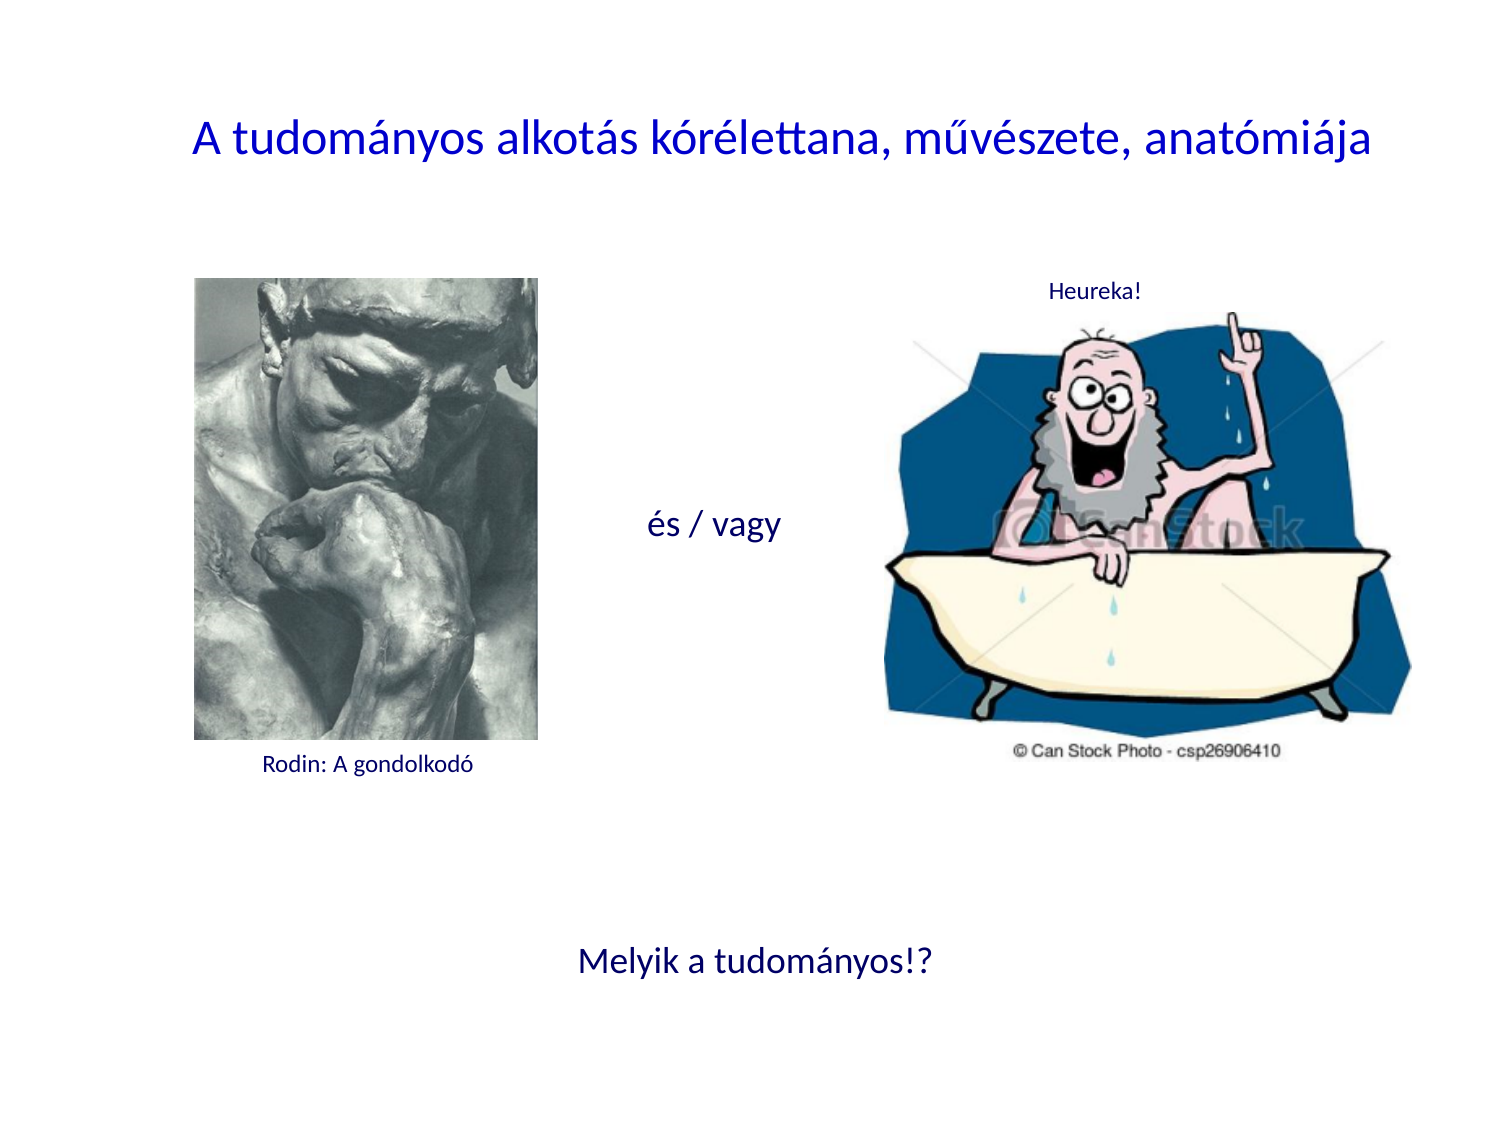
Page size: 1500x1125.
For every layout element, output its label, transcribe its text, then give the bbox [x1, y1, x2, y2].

text_box Rodin: A gondolkodó [247, 748, 490, 785]
text_box A tudományos alkotás kórélettana, művészete, anatómiája [177, 96, 1388, 172]
picture [884, 312, 1412, 763]
picture [194, 278, 538, 740]
text_box Melyik a tudományos!? [562, 928, 949, 989]
text_box és / vagy [632, 491, 797, 552]
text_box Heureka! [1033, 267, 1158, 311]
